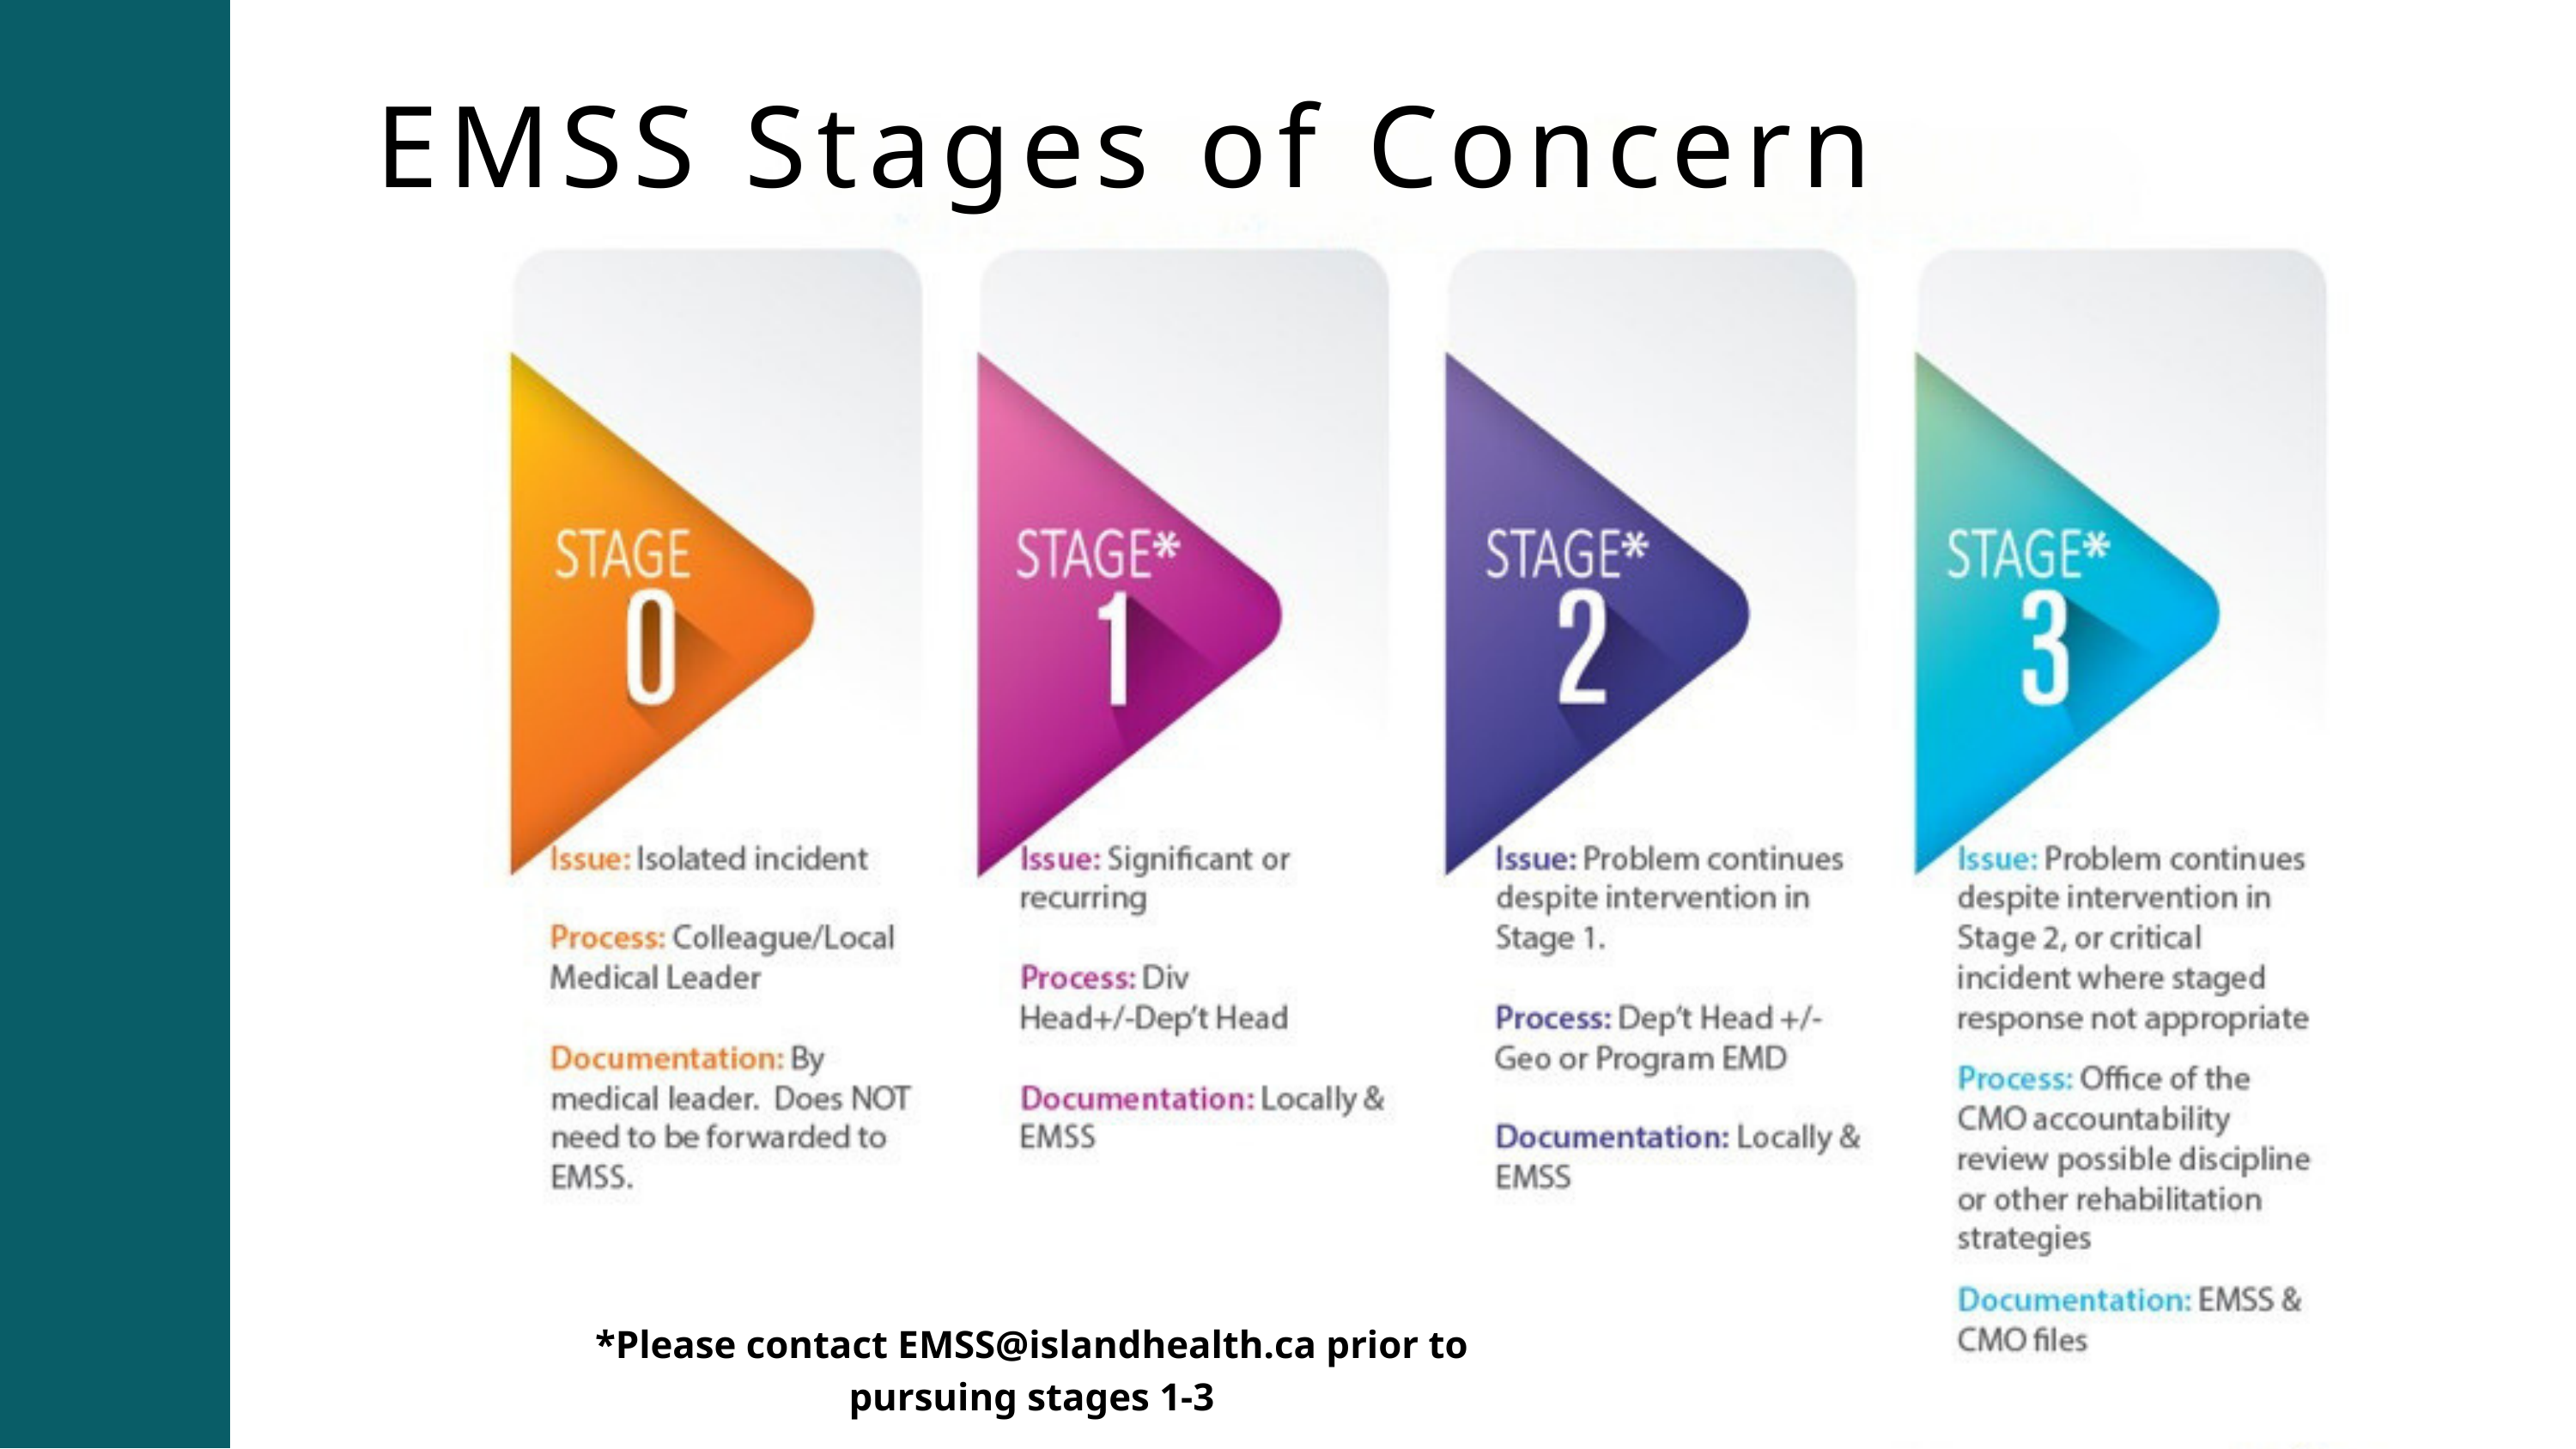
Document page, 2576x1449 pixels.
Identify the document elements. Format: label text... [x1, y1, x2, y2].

text_box *Please contact EMSS@islandhealth.ca prior to pursuing stages 1-3 [508, 1313, 1555, 1419]
text_box [405, 56, 2503, 1449]
text_box EMSS Stages of Concern [375, 52, 2142, 211]
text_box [0, 0, 231, 1449]
